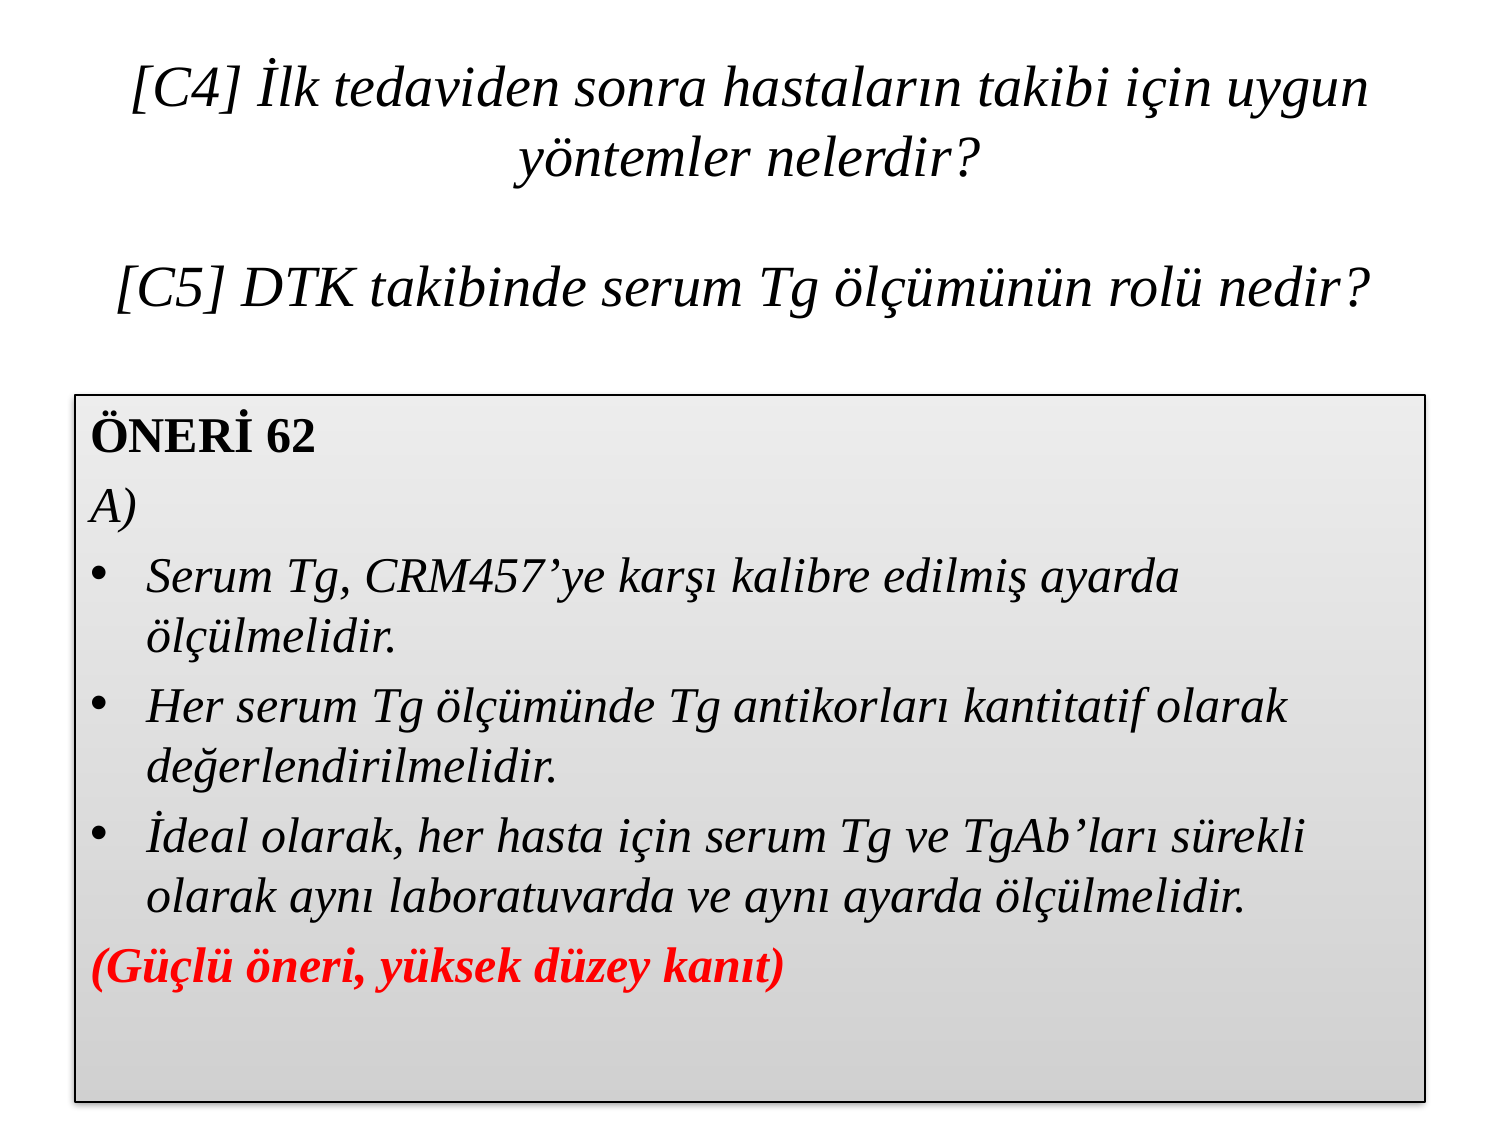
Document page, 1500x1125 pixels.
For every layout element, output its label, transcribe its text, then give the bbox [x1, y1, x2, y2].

list ÖNERİ 62 A) Serum Tg, CRM457’ye karşı kalibre edilmiş ayarda ölçülmelidir. Her serum Tg ölçümünde Tg antikorları kantitatif olarak değerlendirilmelidir. İdeal olarak, her hasta için serum Tg ve TgAb’ları sürekli olarak aynı laboratuvarda ve aynı ayarda ölçülmelidir. (Güçlü öneri, yüksek düzey kanıt) [74, 394, 1426, 1103]
title [C4] İlk tedaviden sonra hastaların takibi için uygun yöntemler nelerdir? [75, 24, 1425, 189]
text_box [C5] DTK takibinde serum Tg ölçümünün rolü nedir? [74, 189, 1425, 377]
